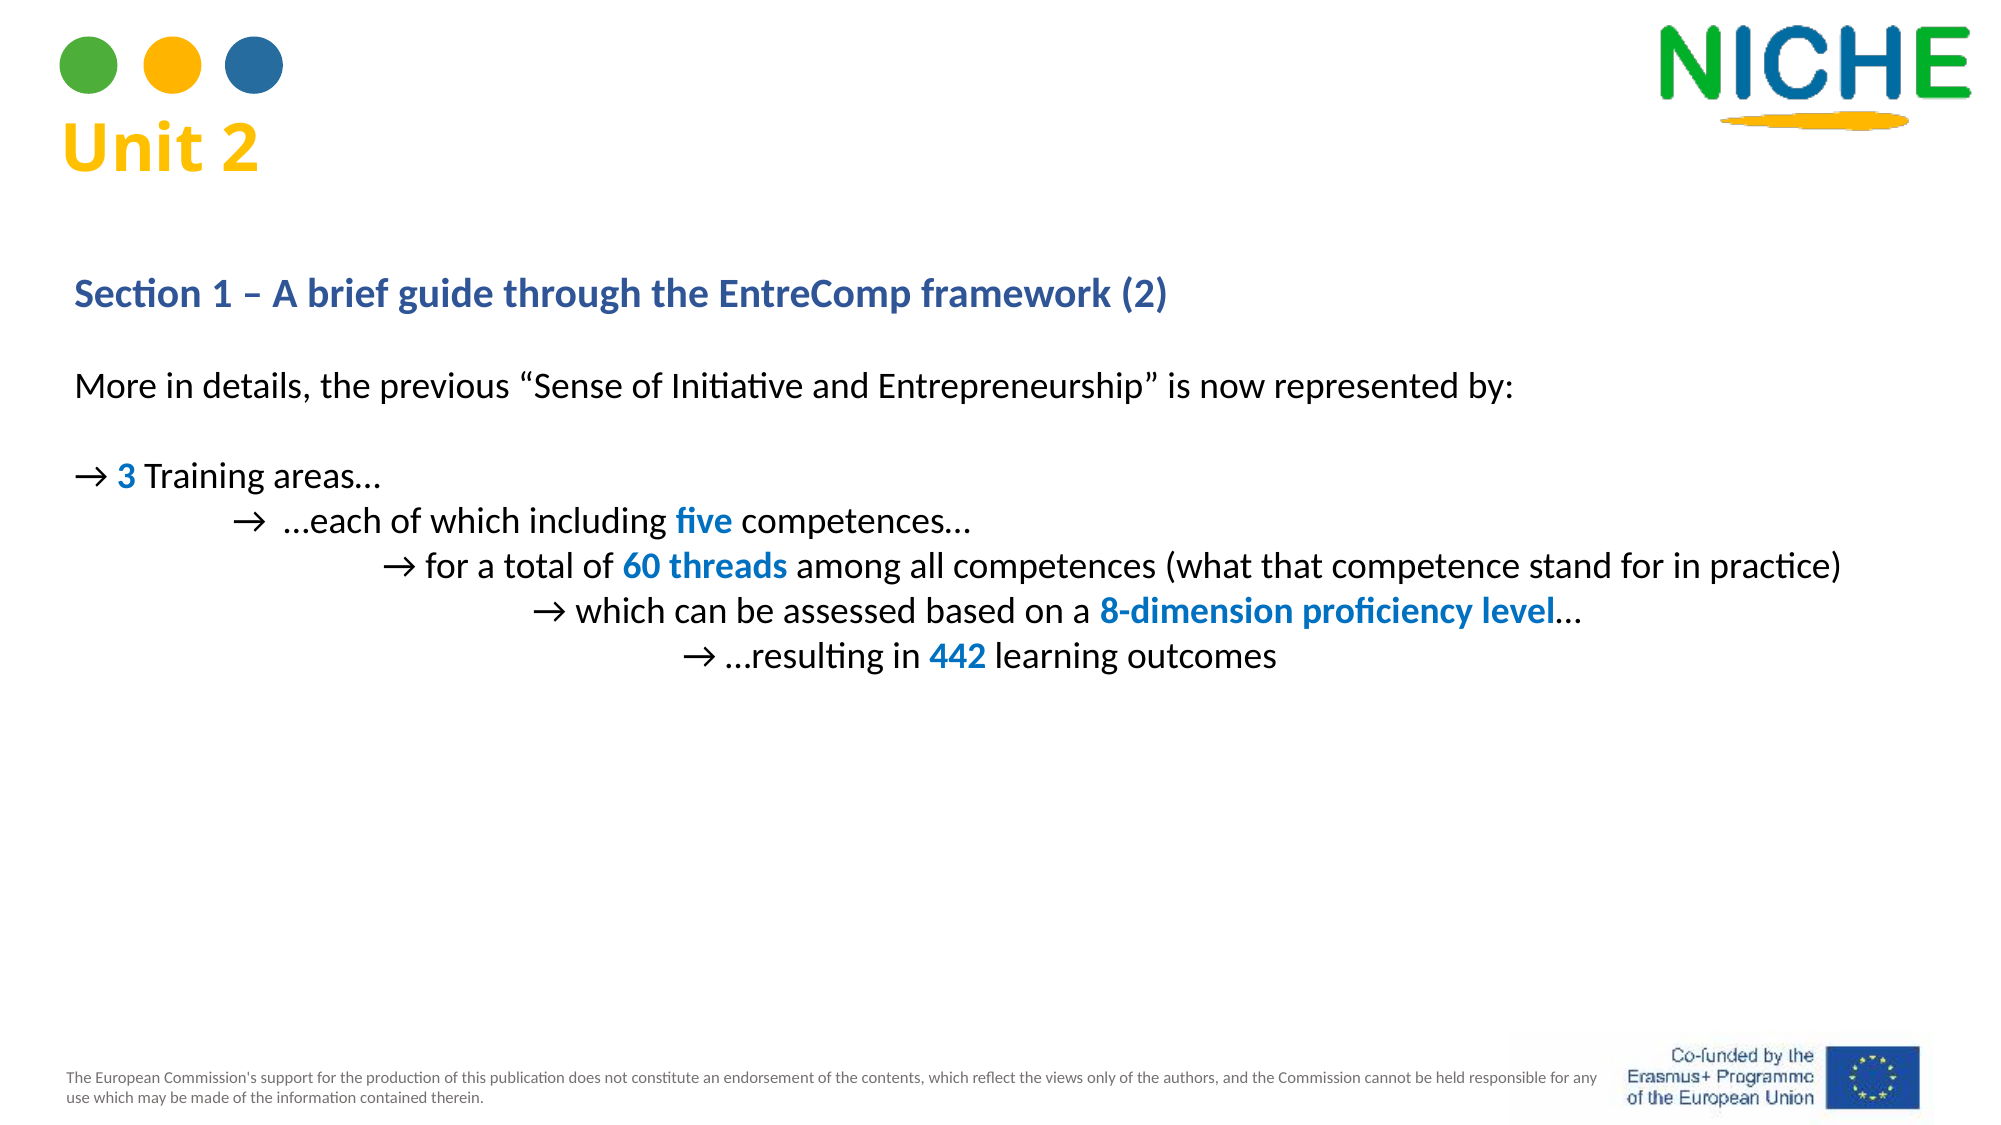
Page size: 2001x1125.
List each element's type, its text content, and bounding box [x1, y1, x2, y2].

picture [1633, 0, 1998, 145]
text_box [59, 36, 283, 94]
picture [1510, 1031, 1934, 1125]
text_box Section 1 – A brief guide through the EntreComp framework (2) More in details, the previous “Sense of Initiative and Entrepreneurship” is now represented by: → 3 Training areas… → …each of which including five competences… → for a total of 60 threads among all competences (what that competence stand for in practice) → which can be assessed based on a 8-dimension proficiency level… → …resulting in 442 learning outcomes [59, 258, 1900, 684]
text_box Unit 2 [46, 96, 299, 192]
text_box The European Commission's support for the production of this publication does not constitute an endorsement of the contents, which reflect the views only of the authors, and the Commission cannot be held responsible for any use which may be made of the information contained therein. [51, 1059, 1510, 1114]
